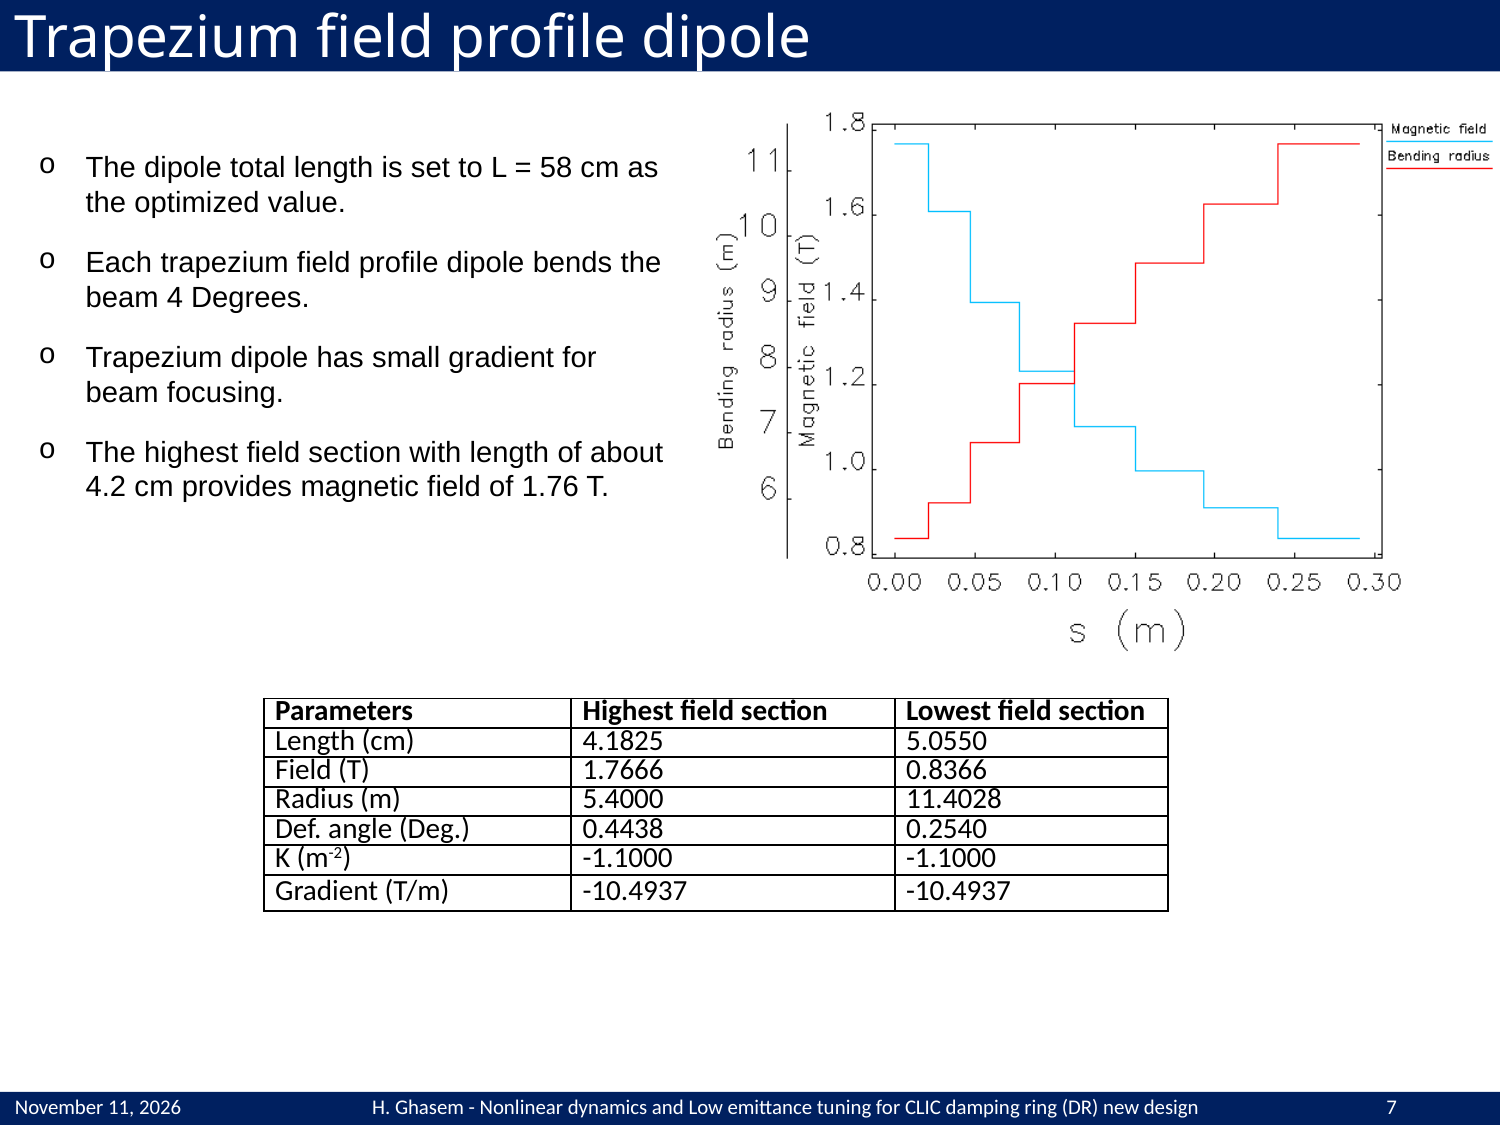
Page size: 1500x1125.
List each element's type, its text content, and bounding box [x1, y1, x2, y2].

table_cell 0.8366 [896, 758, 1167, 786]
table_cell -1.1000 [572, 846, 894, 874]
picture [715, 77, 1500, 699]
slide_number 7 [1371, 1086, 1500, 1125]
table_cell 0.2540 [896, 817, 1167, 844]
table_cell K (m-2) [265, 846, 570, 874]
table_cell 5.4000 [572, 788, 894, 815]
table_cell -10.4937 [572, 876, 894, 910]
table_cell 1.7666 [572, 758, 894, 786]
footer H. Ghasem - Nonlinear dynamics and Low emittance tuning for CLIC damping ring (DR) new design [357, 1086, 1275, 1125]
table_cell Def. angle (Deg.) [265, 817, 570, 844]
table_cell Length (cm) [265, 729, 570, 756]
table_cell 0.4438 [572, 817, 894, 844]
table_header Highest field section [572, 699, 894, 727]
table_header Lowest field section [896, 699, 1167, 727]
table_cell 11.4028 [896, 788, 1167, 815]
table_cell 4.1825 [572, 729, 894, 756]
text_box Trapezium field profile dipole [0, 0, 1028, 76]
text_box The dipole total length is set to L = 58 cm as the optimized value. Each trapezium field profile dipole bends the beam 4 Degrees. Trapezium dipole has small gradient for beam focusing. The highest field section with length of about 4.2 cm provides magnetic field of 1.76 T. [23, 140, 688, 511]
table_cell -10.4937 [896, 876, 1167, 910]
table_cell Field (T) [265, 758, 570, 786]
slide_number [0, 1086, 338, 1125]
table_cell 5.0550 [896, 729, 1167, 756]
table_cell Gradient (T/m) [265, 876, 570, 910]
table_cell Radius (m) [265, 788, 570, 815]
table_header Parameters [265, 699, 570, 727]
table_cell -1.1000 [896, 846, 1167, 874]
